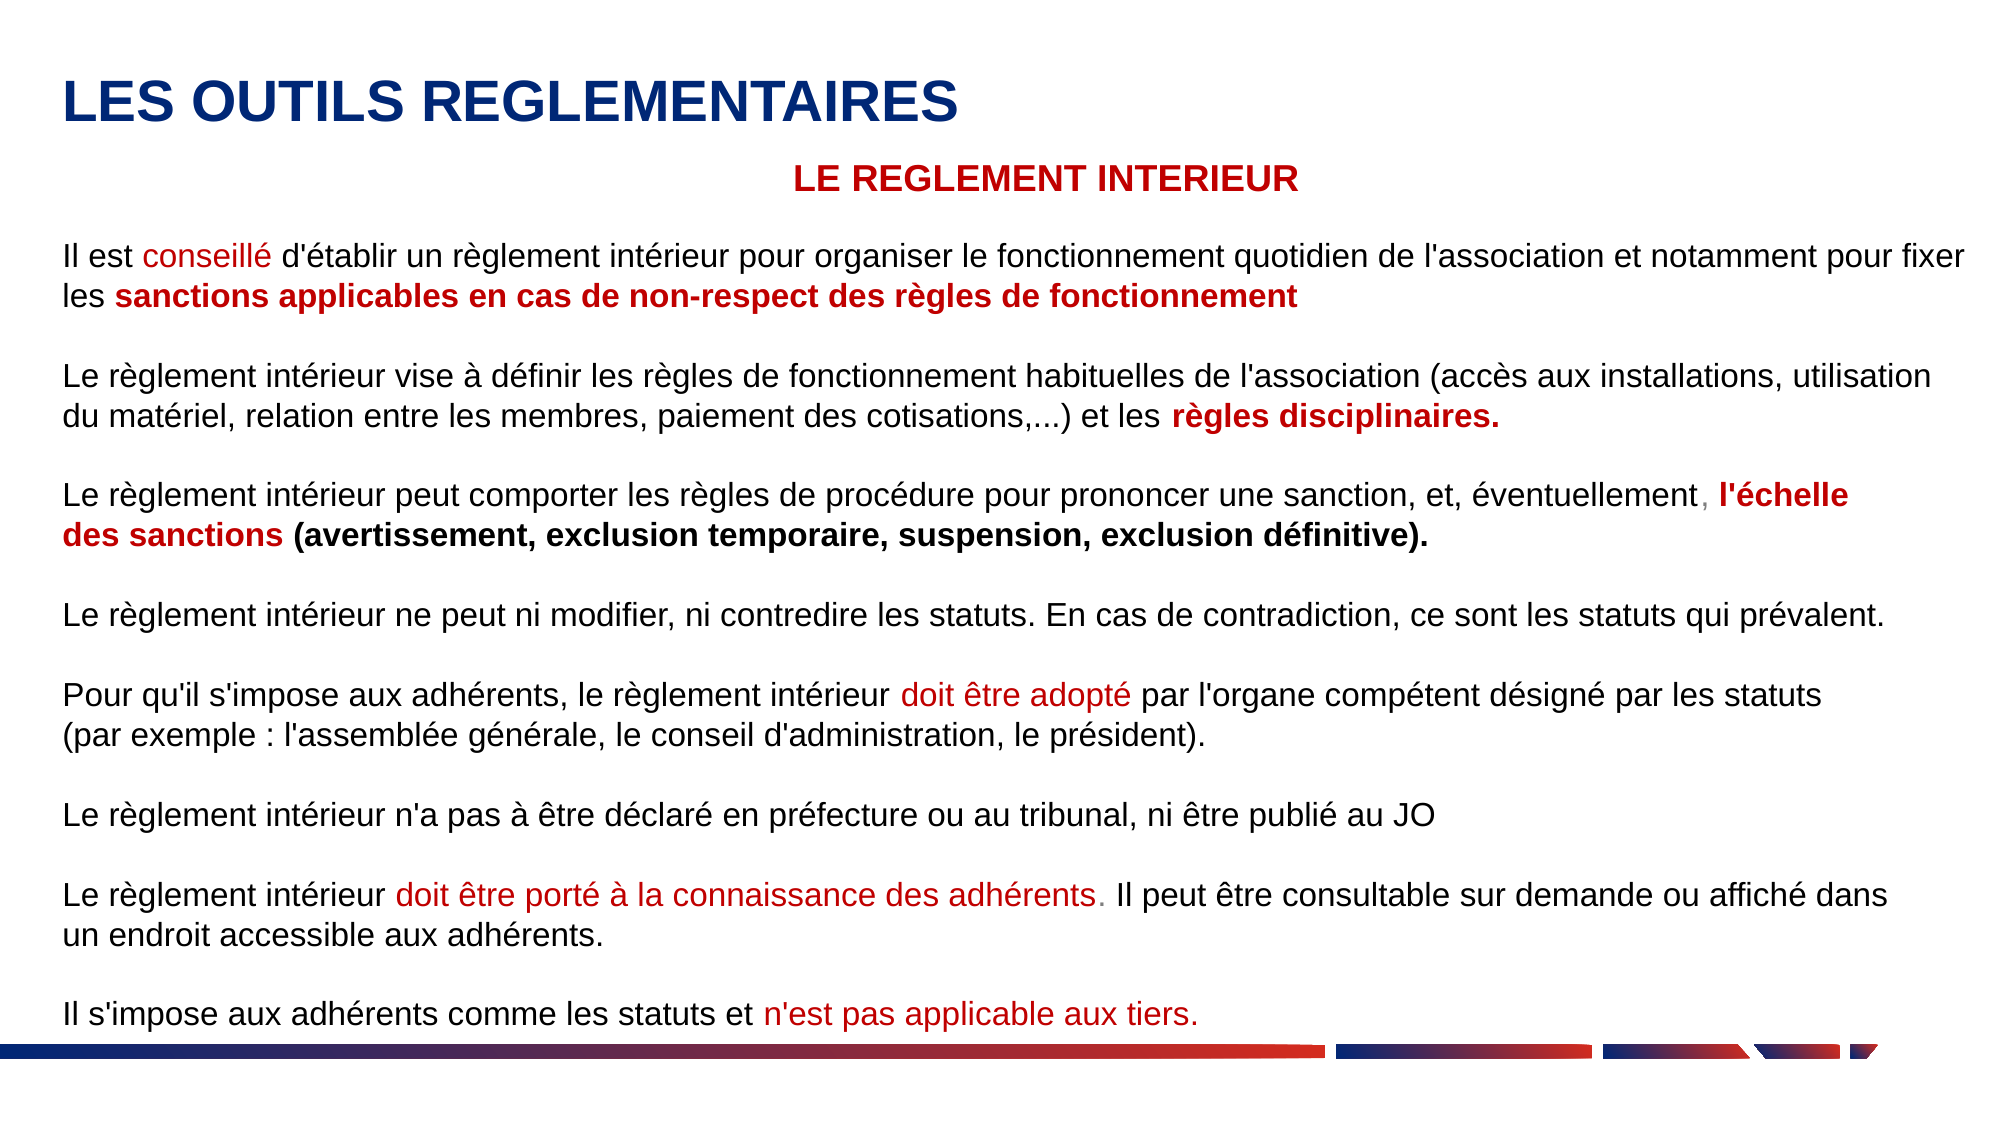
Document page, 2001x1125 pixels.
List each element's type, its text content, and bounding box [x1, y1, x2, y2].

title LES OUTILS REGLEMENTAIRES [47, 63, 1219, 143]
list LE REGLEMENT INTERIEUR Il est conseillé d'établir un règlement intérieur pour organiser le fonctionnement quotidien de l'association et notamment pour fixer les sanctions applicables en cas de non-respect des règles de fonctionnement​ Le règlement intérieur vise à définir les règles de fonctionnement habituelles de l'association (accès aux installations, utilisation du matériel, relation entre les membres, paiement des cotisations,...) et les règles disciplinaires.​ ​ Le règlement intérieur peut comporter les règles de procédure pour prononcer une sanction, et, éventuellement, l'échelle des sanctions (avertissement, exclusion temporaire, suspension, exclusion définitive).​ ​ Le règlement intérieur ne peut ni modifier, ni contredire les statuts. En cas de contradiction, ce sont les statuts qui prévalent.​ ​ Pour qu'il s'impose aux adhérents, le règlement intérieur doit être adopté par l'organe compétent désigné par les statuts (par exemple : l'assemblée générale, le conseil d'administration, le président).​ ​ Le règlement intérieur n'a pas à être déclaré en préfecture ou au tribunal, ni être publié au JO​ ​ Le règlement intérieur doit être porté à la connaissance des adhérents. Il peut être consultable sur demande ou affiché dans un endroit accessible aux adhérents.​ ​ Il s'impose aux adhérents comme les statuts et n'est pas applicable aux tiers.​ ​ ​ ​ ​ [47, 146, 2000, 1125]
